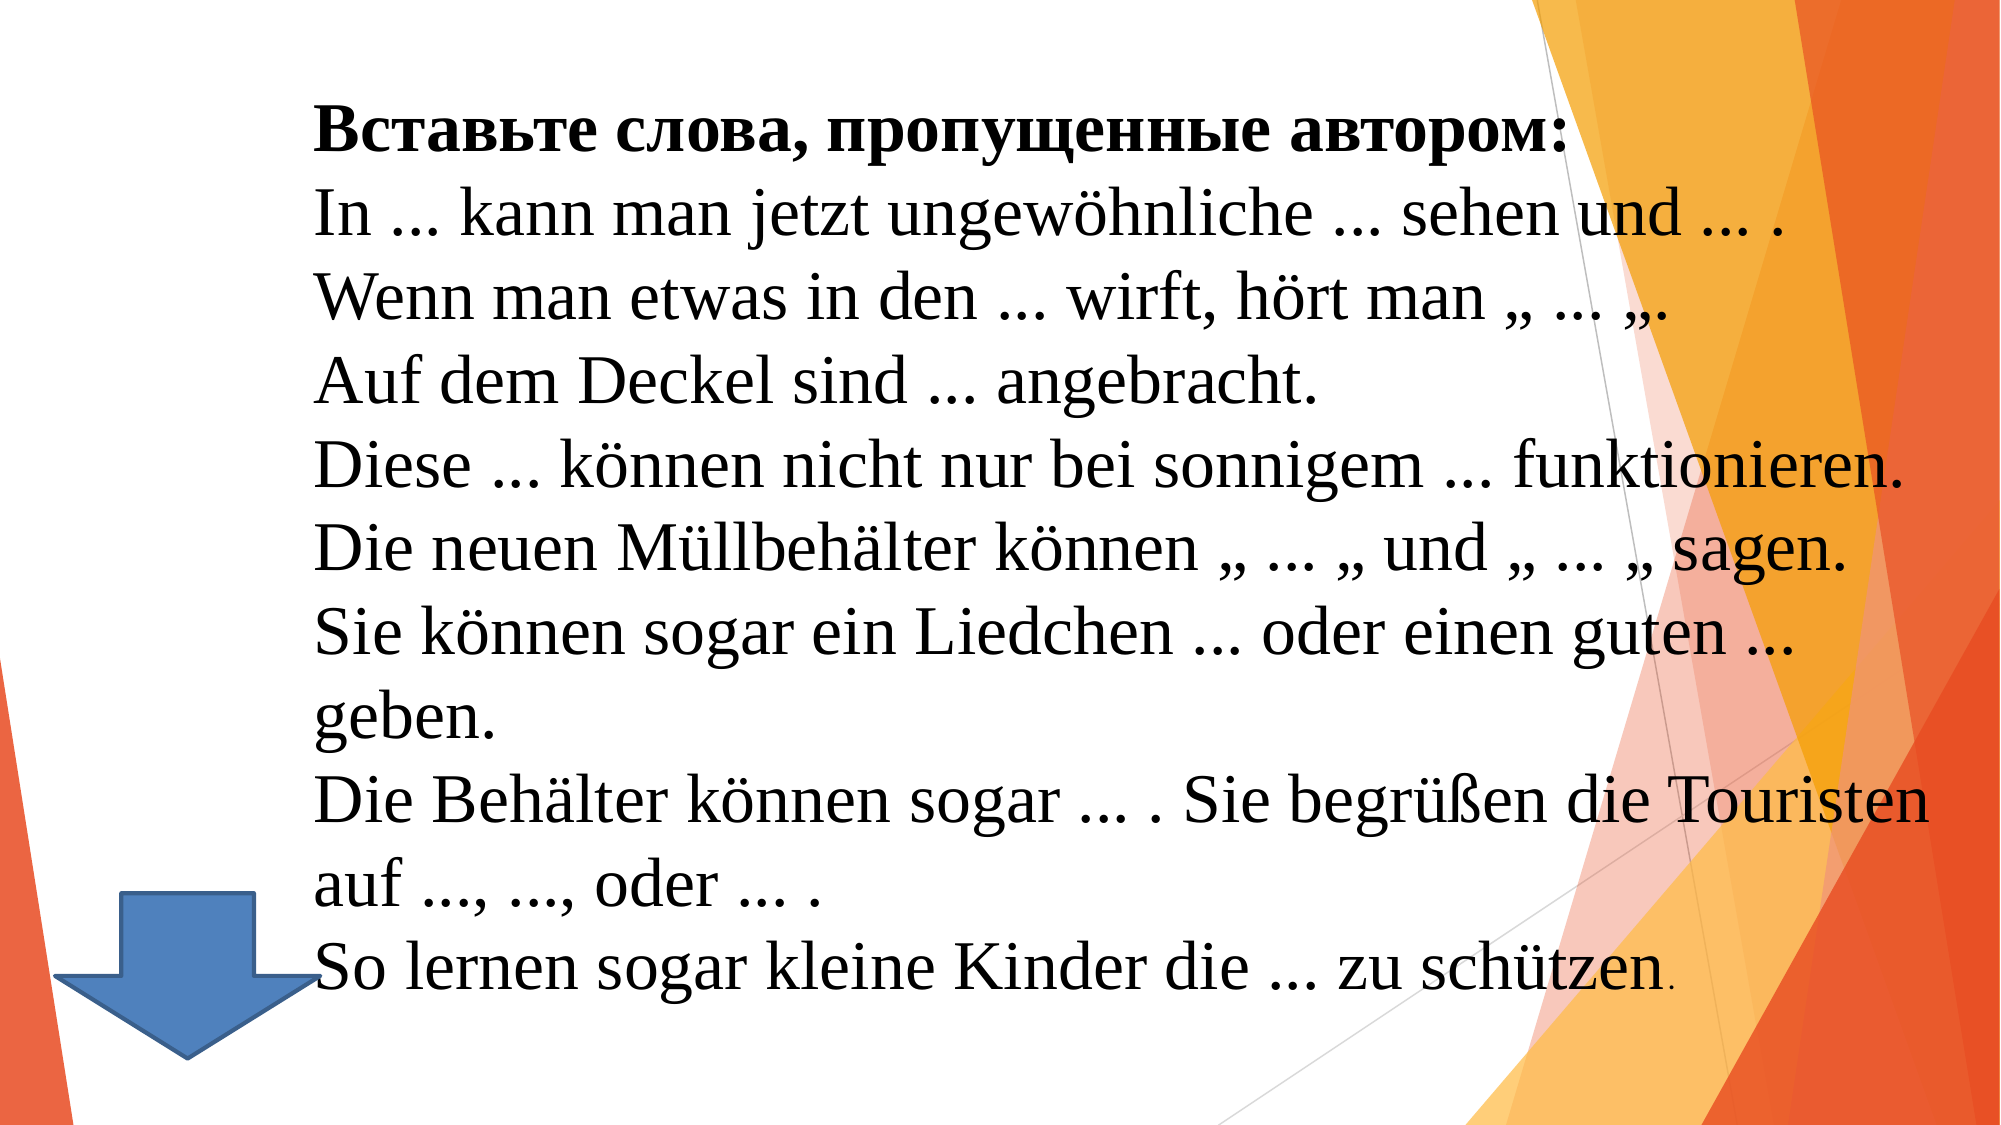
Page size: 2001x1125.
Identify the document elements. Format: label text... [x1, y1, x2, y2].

text_box [52, 891, 323, 1061]
list Вставьте слова, пропущенные автором: In ... kann man jetzt ungewöhnliche ... sehen und ... . Wenn man etwas in den ... wirft, hört man „ ... „. Auf dem Deckel sind ... angebracht. Diese ... können nicht nur bei sonnigem ... funktionieren. Die neuen Müllbehälter können „ ... „ und „ ... „ sagen. Sie können sogar ein Liedchen ... oder einen guten ... geben. Die Behälter können sogar ... . Sie begrüßen die Touristen auf ..., ..., oder ... . So lernen sogar kleine Kinder die ... zu schützen. [313, 82, 1954, 1025]
